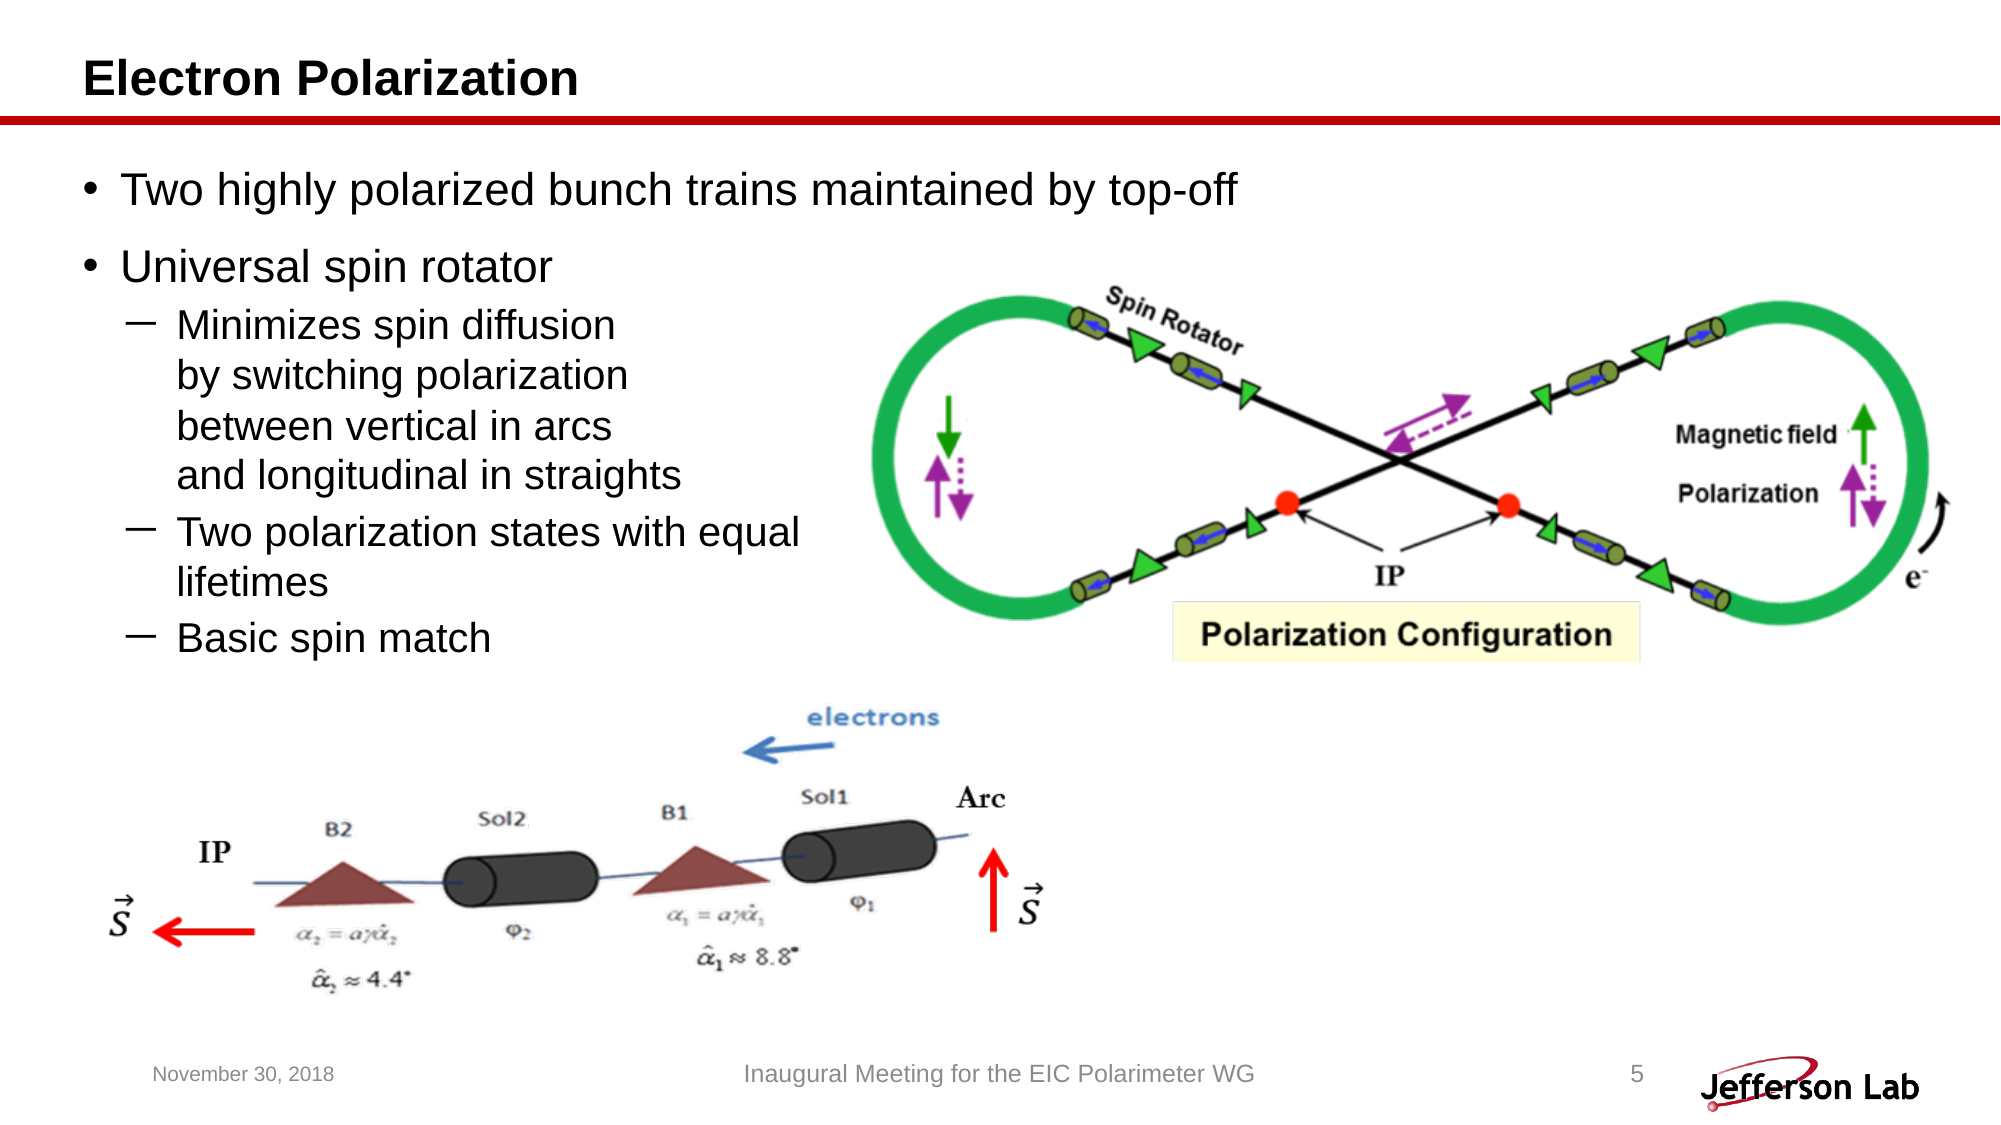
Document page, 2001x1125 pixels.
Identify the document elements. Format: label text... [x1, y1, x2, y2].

list Two highly polarized bunch trains maintained by top-off Universal spin rotator Minimizes spin diffusion by switching polarization between vertical in arcs and longitudinal in straights Two polarization states with equal lifetimes Basic spin match [67, 158, 1919, 1042]
slide_number 5 [1412, 1042, 1863, 1103]
picture [87, 700, 1088, 1004]
picture [870, 255, 1955, 663]
footer Inaugural Meeting for the EIC Polarimeter WG [662, 1042, 1338, 1103]
picture [1698, 1047, 1933, 1124]
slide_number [137, 1042, 588, 1103]
title Electron Polarization [67, 39, 1919, 120]
